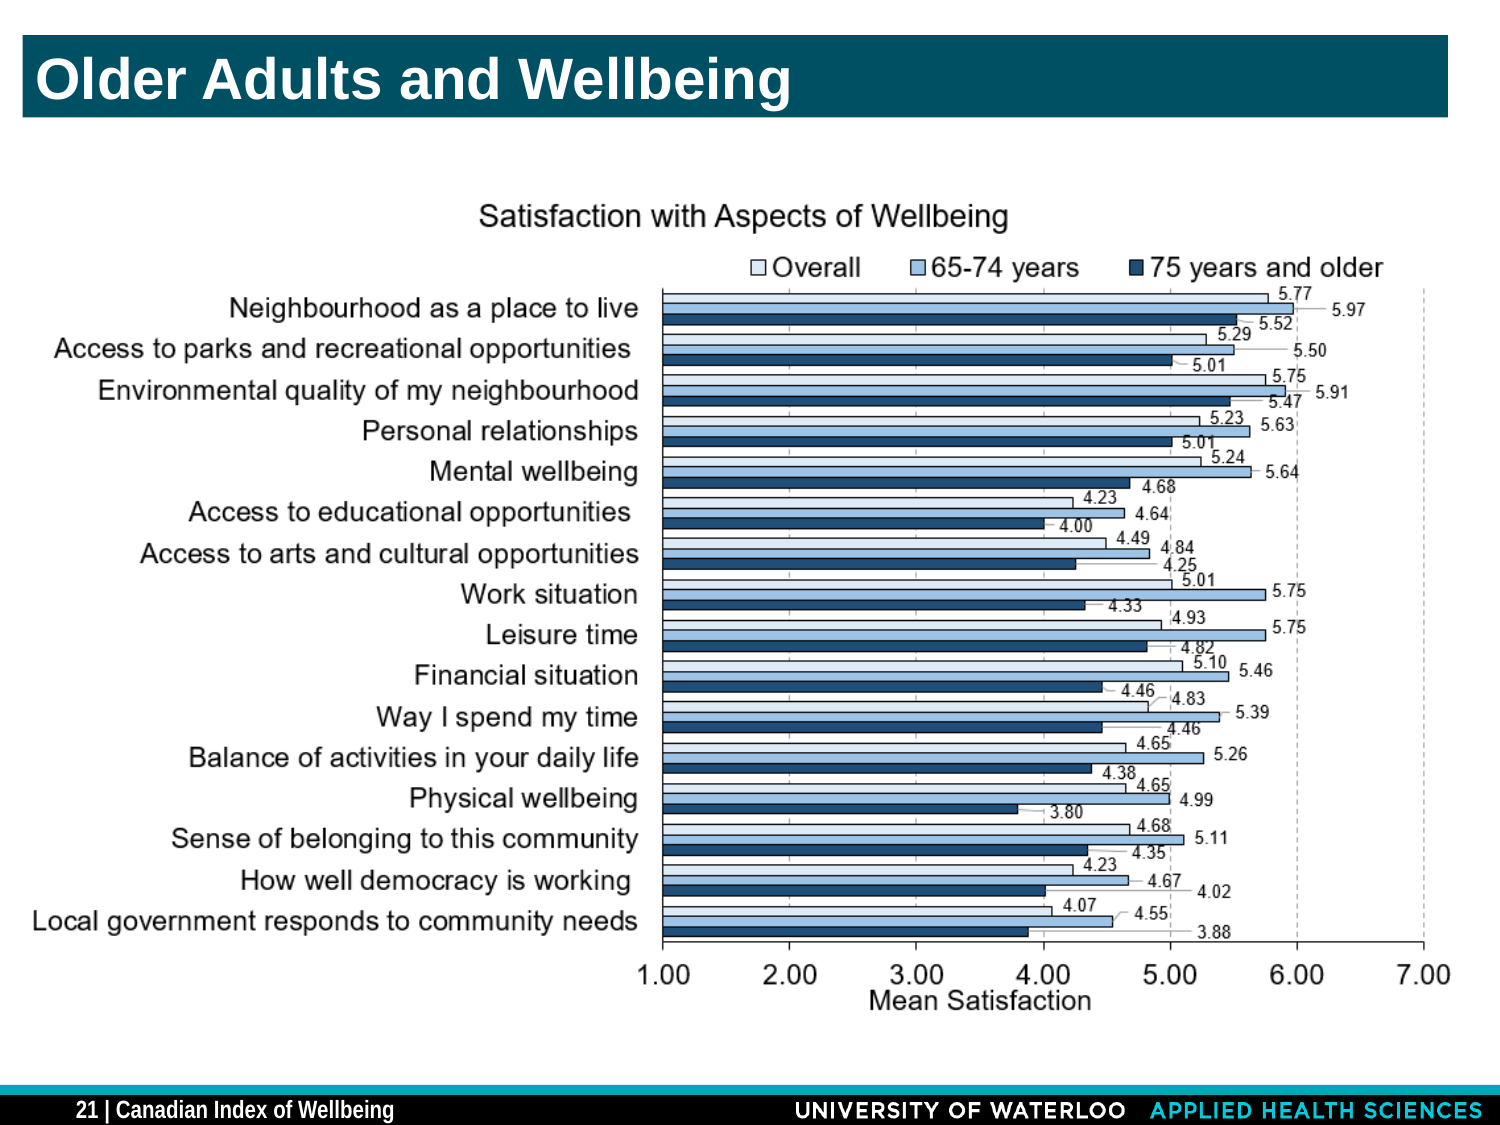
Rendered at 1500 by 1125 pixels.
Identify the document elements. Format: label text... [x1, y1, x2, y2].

picture [0, 1095, 1500, 1125]
text_box Older Adults and Wellbeing [22, 35, 1448, 118]
picture [33, 188, 1460, 1022]
